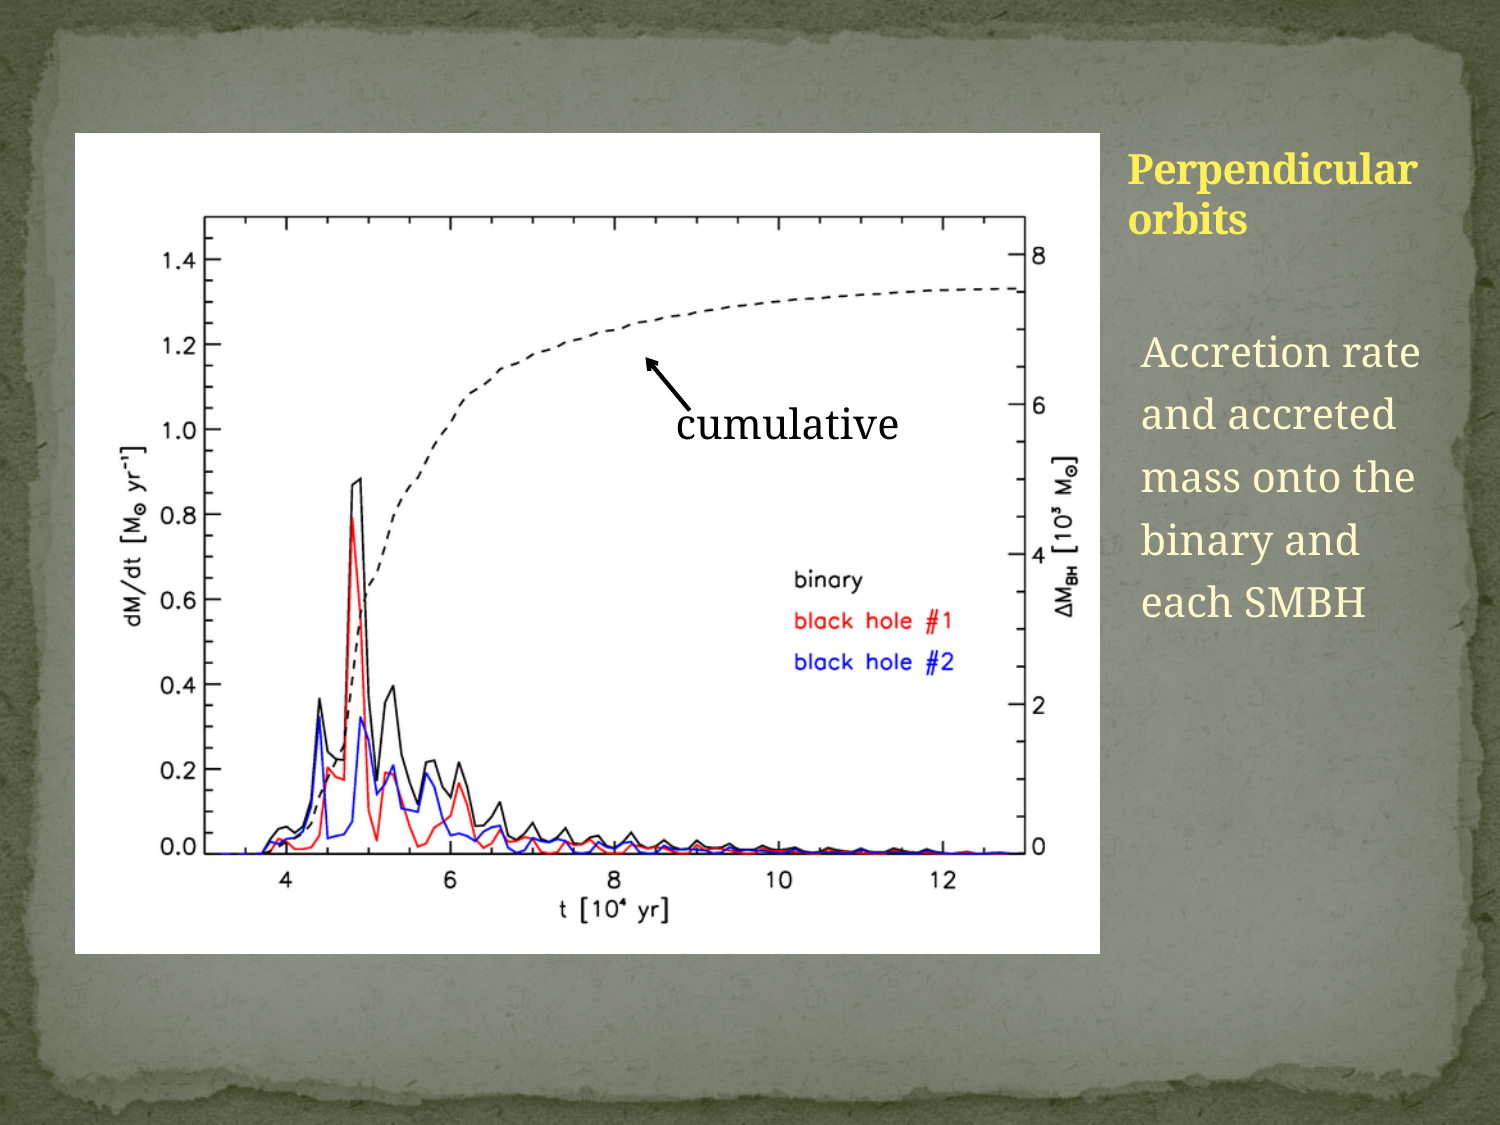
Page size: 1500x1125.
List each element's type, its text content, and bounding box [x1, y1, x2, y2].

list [77, 136, 1099, 951]
title Perpendicular orbits [1112, 74, 1438, 250]
list Accretion rate and accreted mass onto the binary and each SMBH [1125, 305, 1452, 919]
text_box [647, 359, 902, 455]
